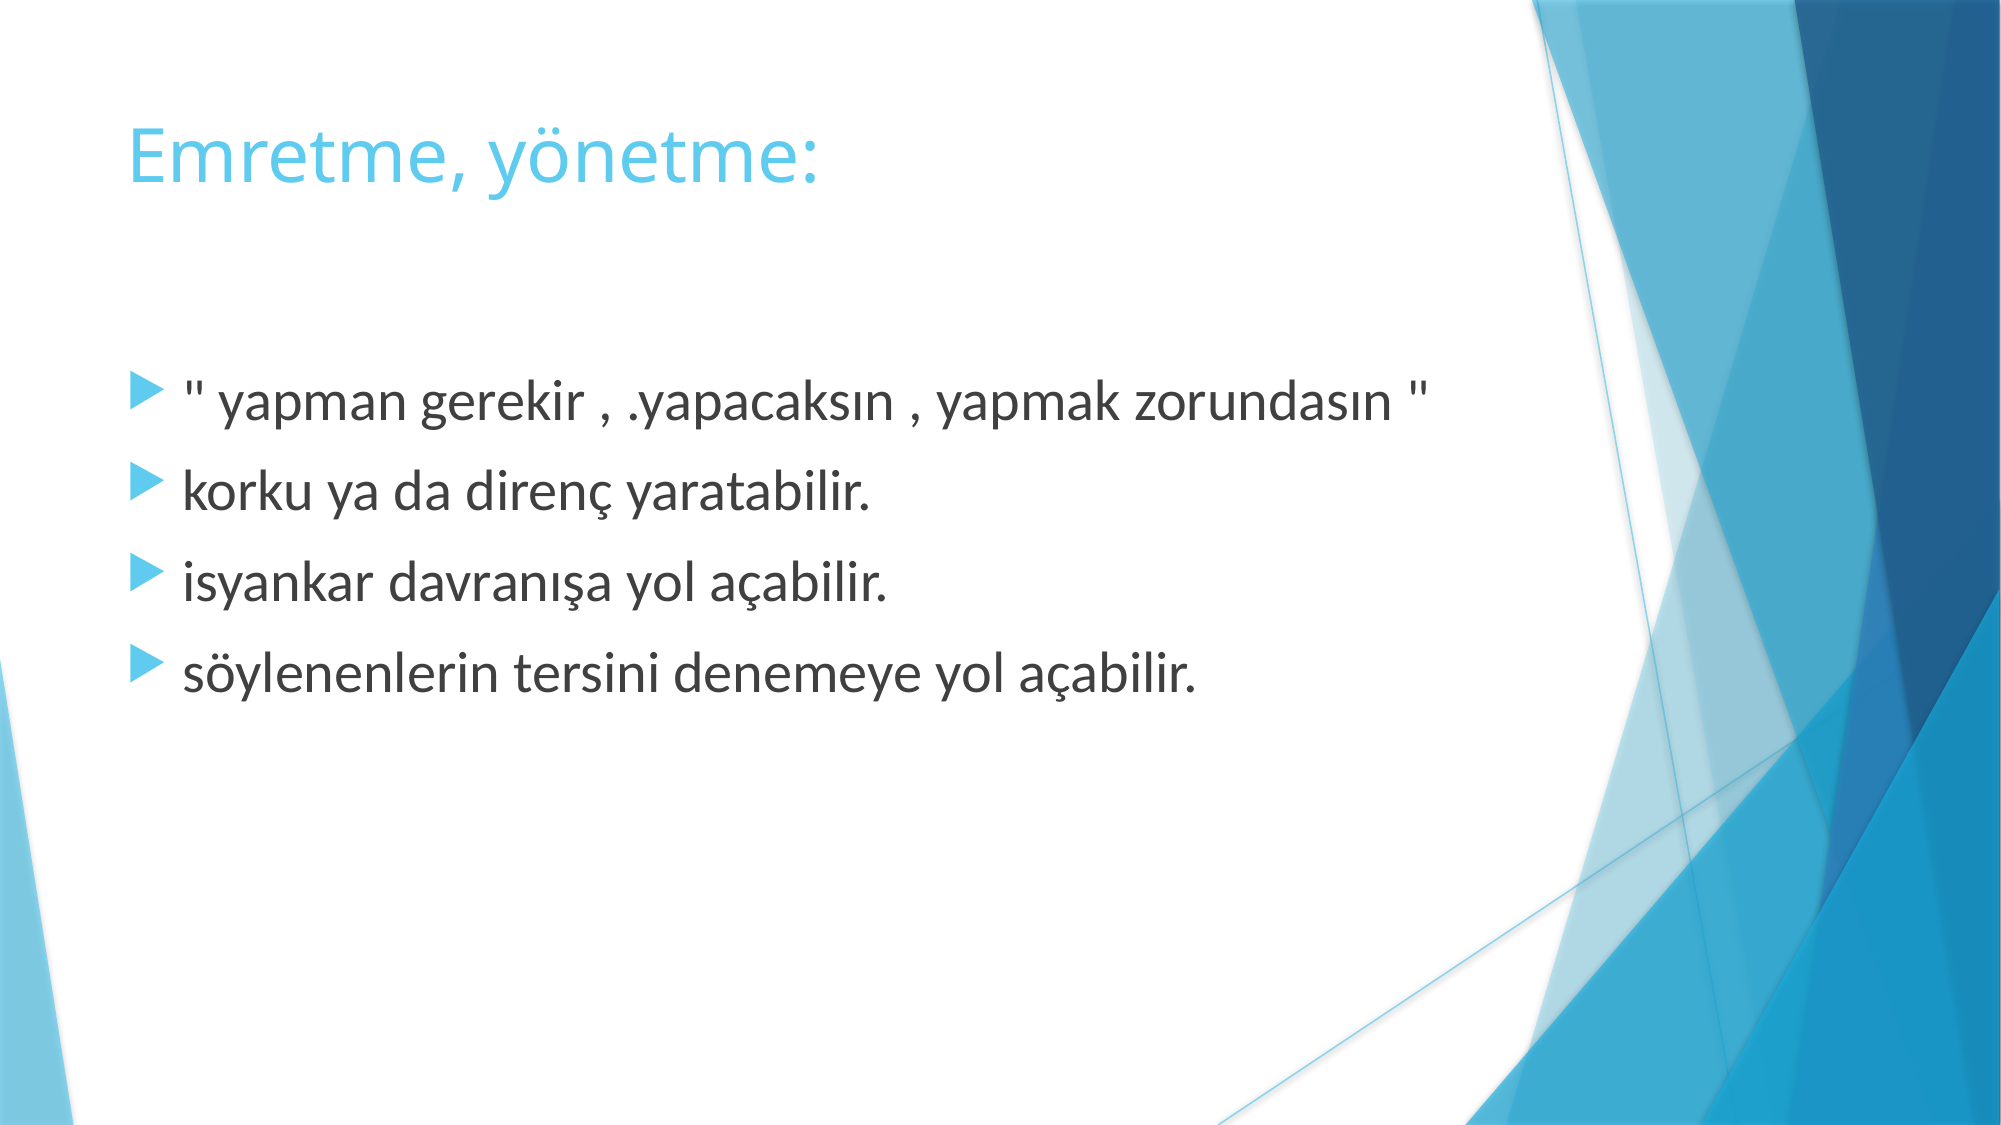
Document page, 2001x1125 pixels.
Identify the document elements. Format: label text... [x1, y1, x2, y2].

title Emretme, yönetme: [111, 99, 1522, 317]
list " yapman gerekir , .yapacaksın , yapmak zorundasın " korku ya da direnç yaratabilir. isyankar davranışa yol açabilir. söylenenlerin tersini denemeye yol açabilir. [111, 354, 1522, 992]
